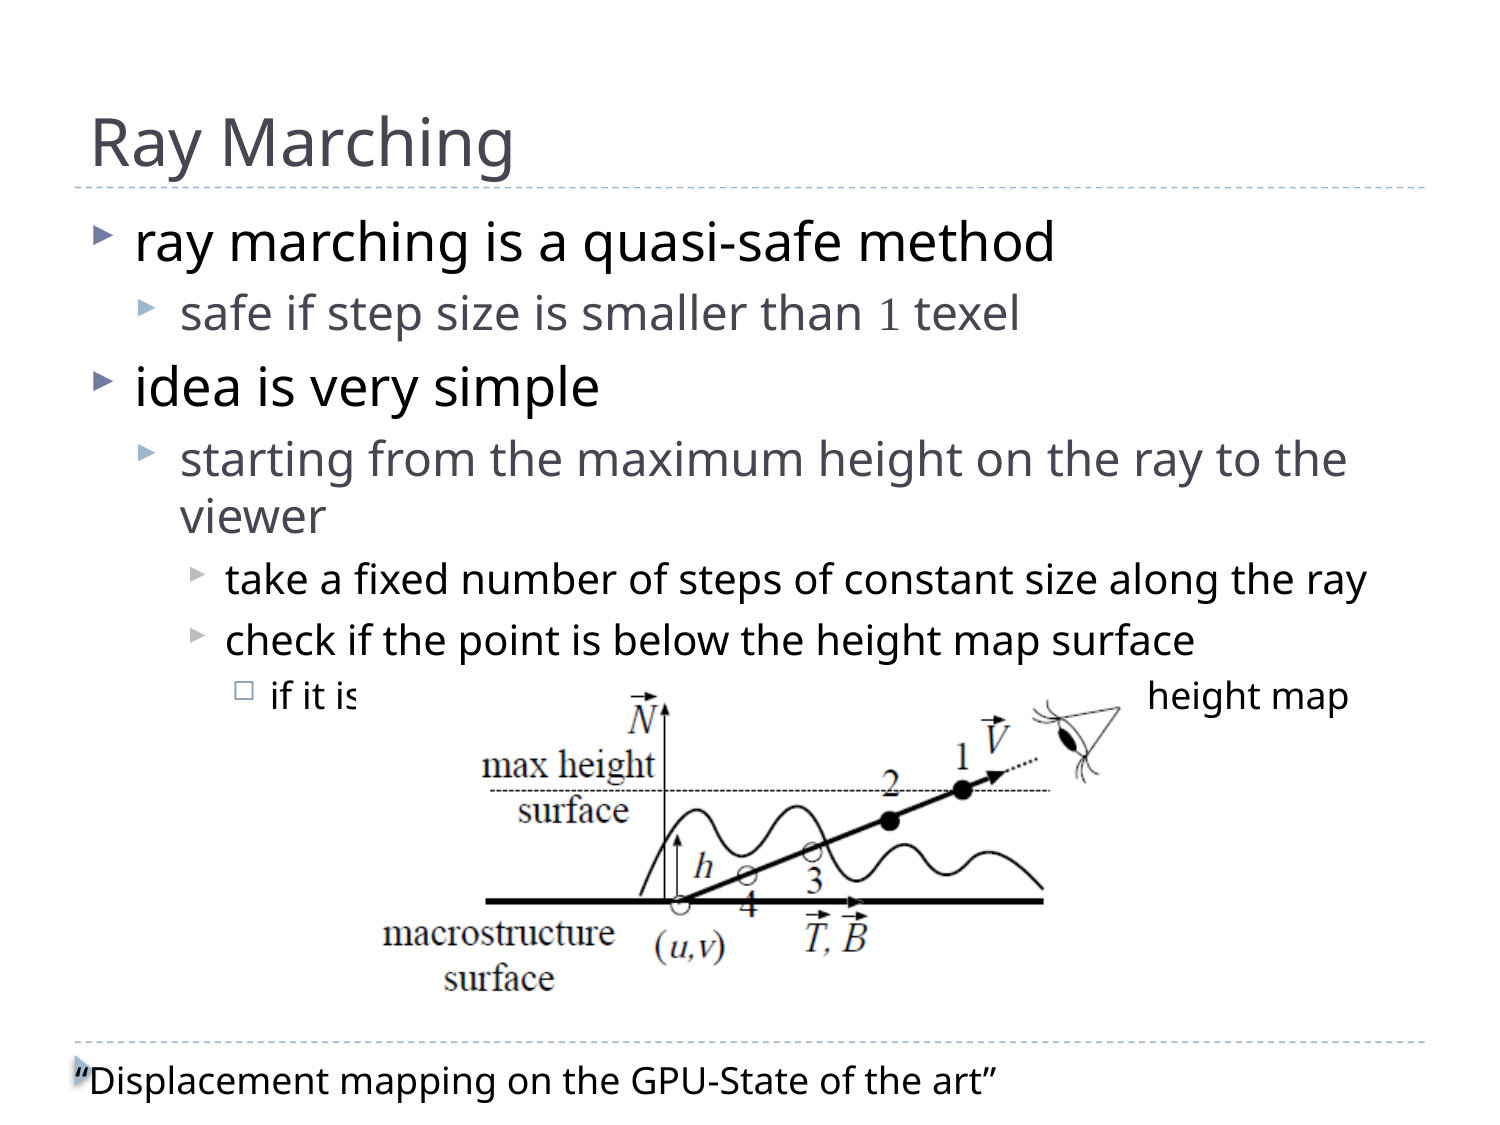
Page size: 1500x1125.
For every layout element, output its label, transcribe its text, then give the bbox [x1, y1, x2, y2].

title Ray Marching [75, 24, 1425, 188]
text_box “Displacement mapping on the GPU-State of the art” [60, 1049, 1013, 1110]
picture [356, 674, 1144, 1010]
list ray marching is a quasi-safe method safe if step size is smaller than 1 texel idea is very simple starting from the maximum height on the ray to the viewer take a fixed number of steps of constant size along the ray check if the point is below the height map surface if it is then there must be an intersection with the height map [75, 200, 1425, 1010]
